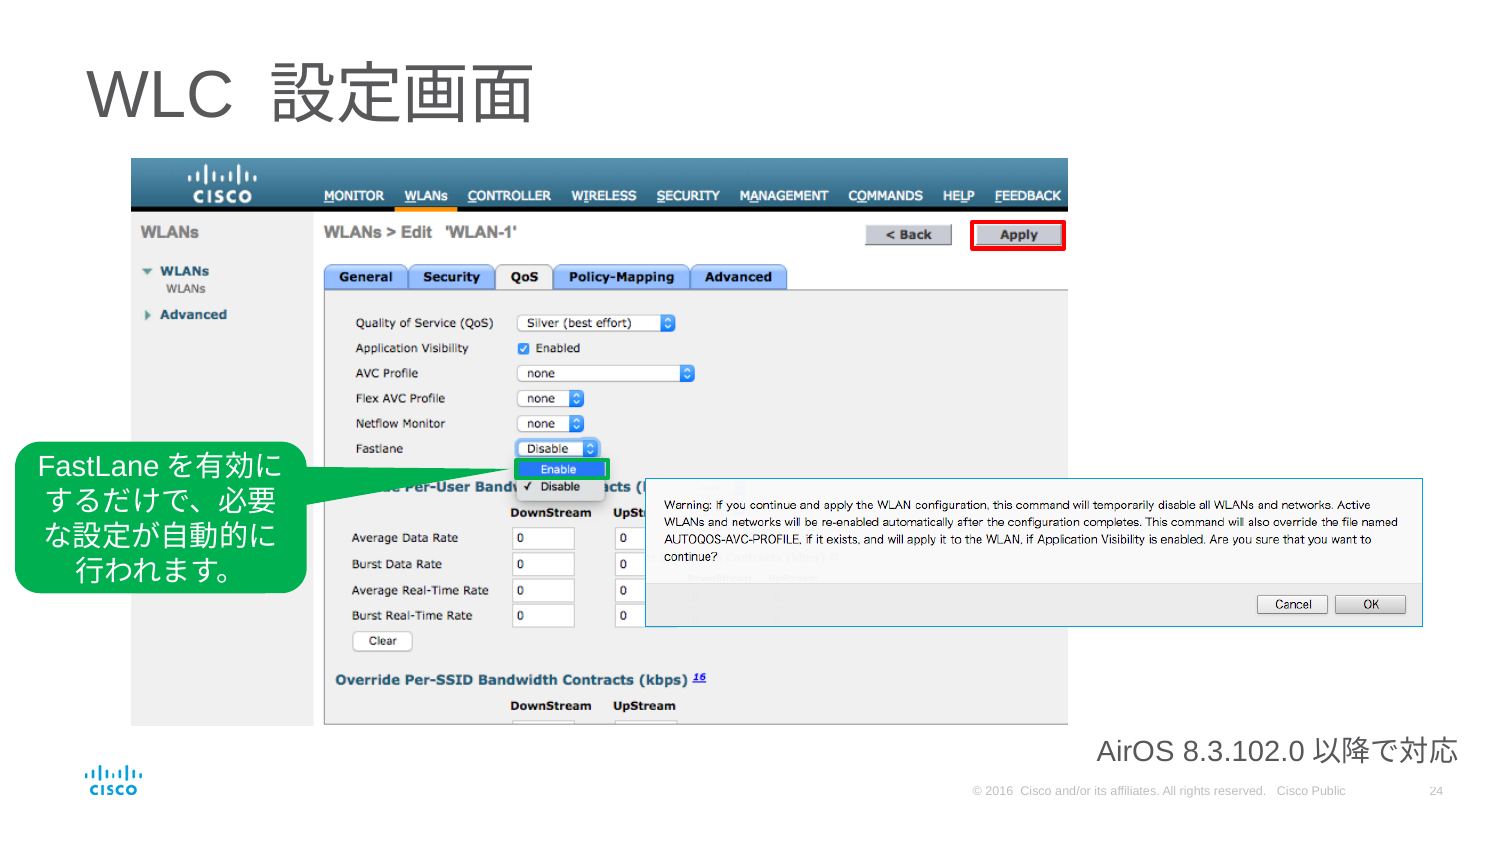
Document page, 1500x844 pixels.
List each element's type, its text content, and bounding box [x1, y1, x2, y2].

picture [647, 480, 1421, 625]
picture [131, 158, 1068, 726]
picture [78, 758, 148, 803]
text_box AirOS 8.3.102.0以降で対応 [1081, 725, 1500, 776]
text_box FastLaneを有効にするだけで、必要な設定が自動的に行われます。 [12, 439, 126, 596]
title WLC 設定画面 [71, 38, 1441, 159]
